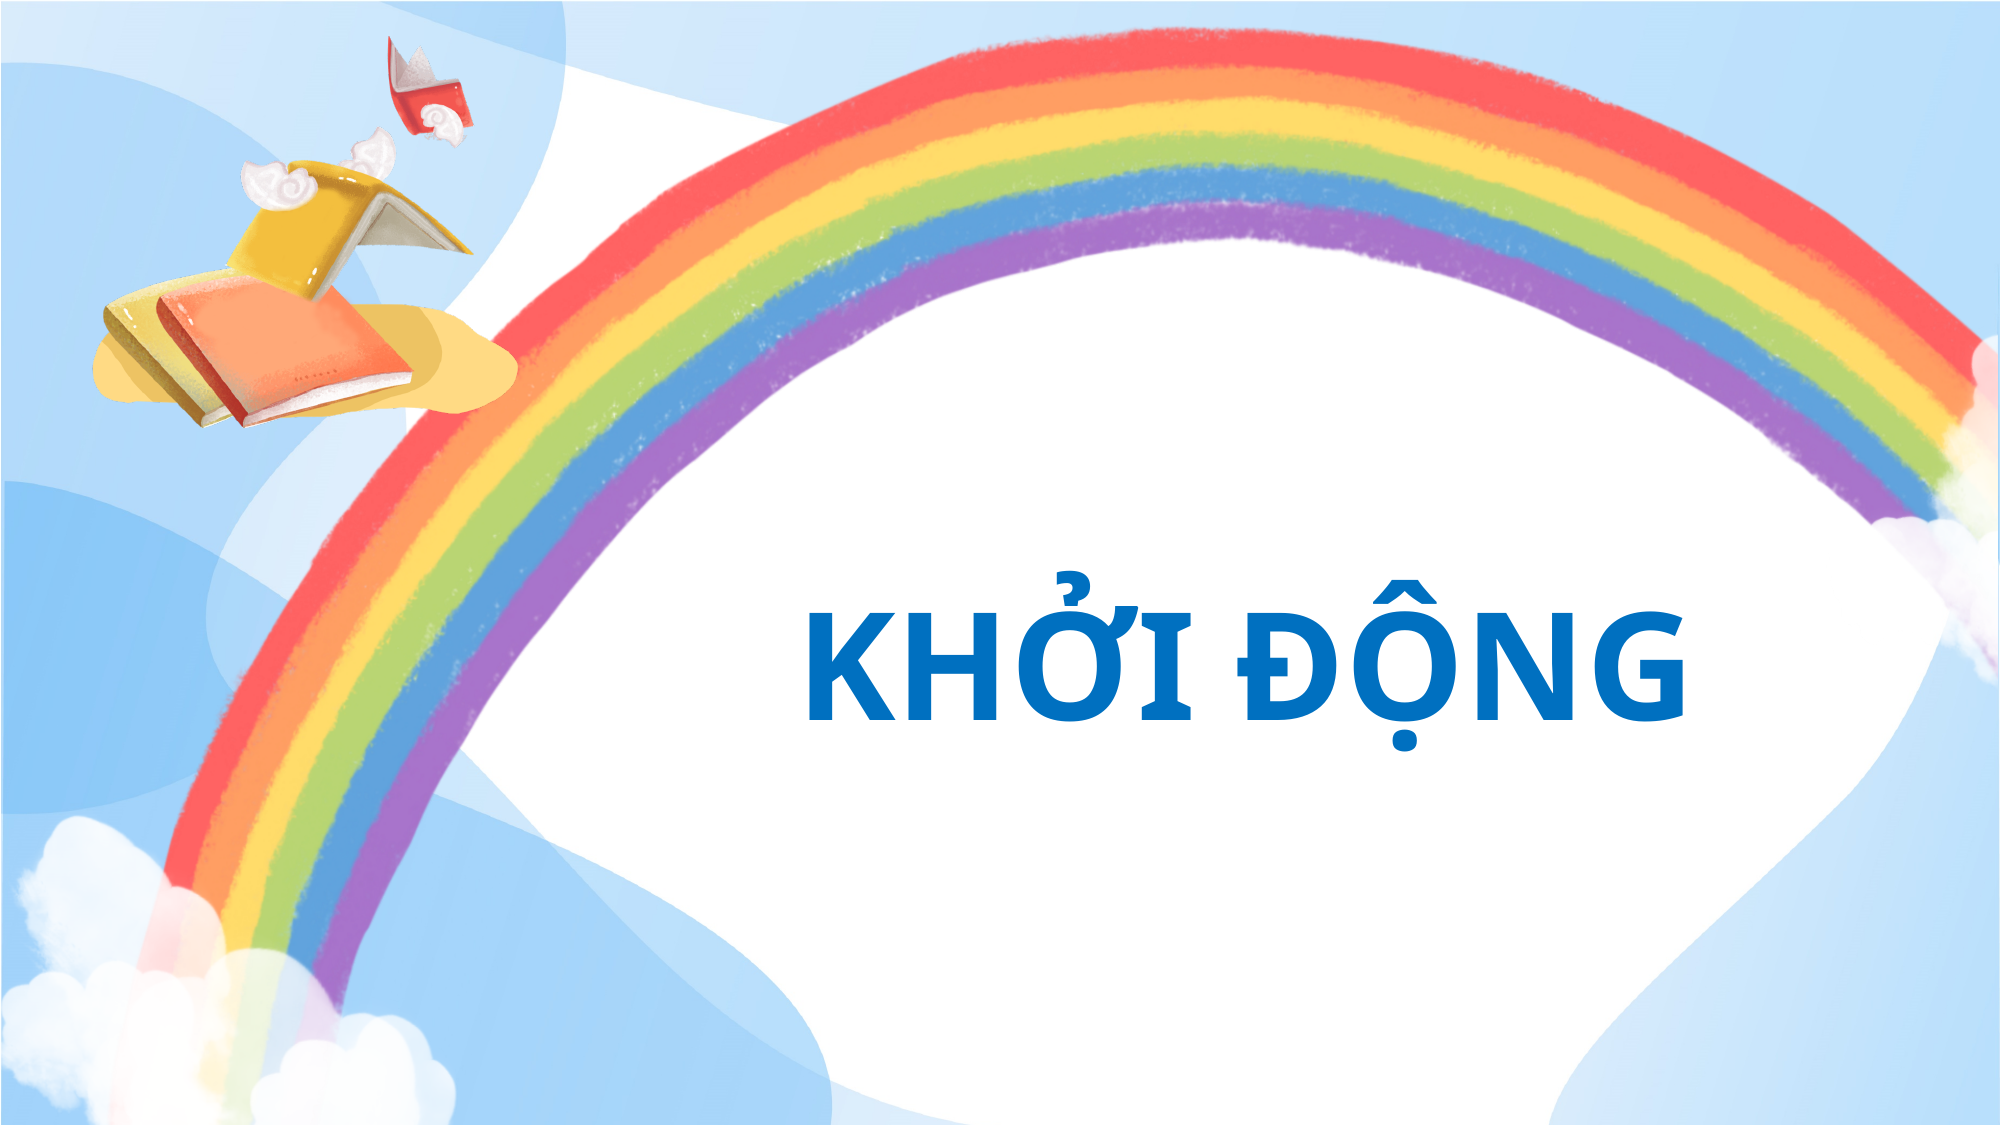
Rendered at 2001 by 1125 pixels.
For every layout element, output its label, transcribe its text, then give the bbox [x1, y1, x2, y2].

text_box KHỞI ĐỘNG [781, 562, 1711, 758]
picture [0, 0, 2000, 1125]
